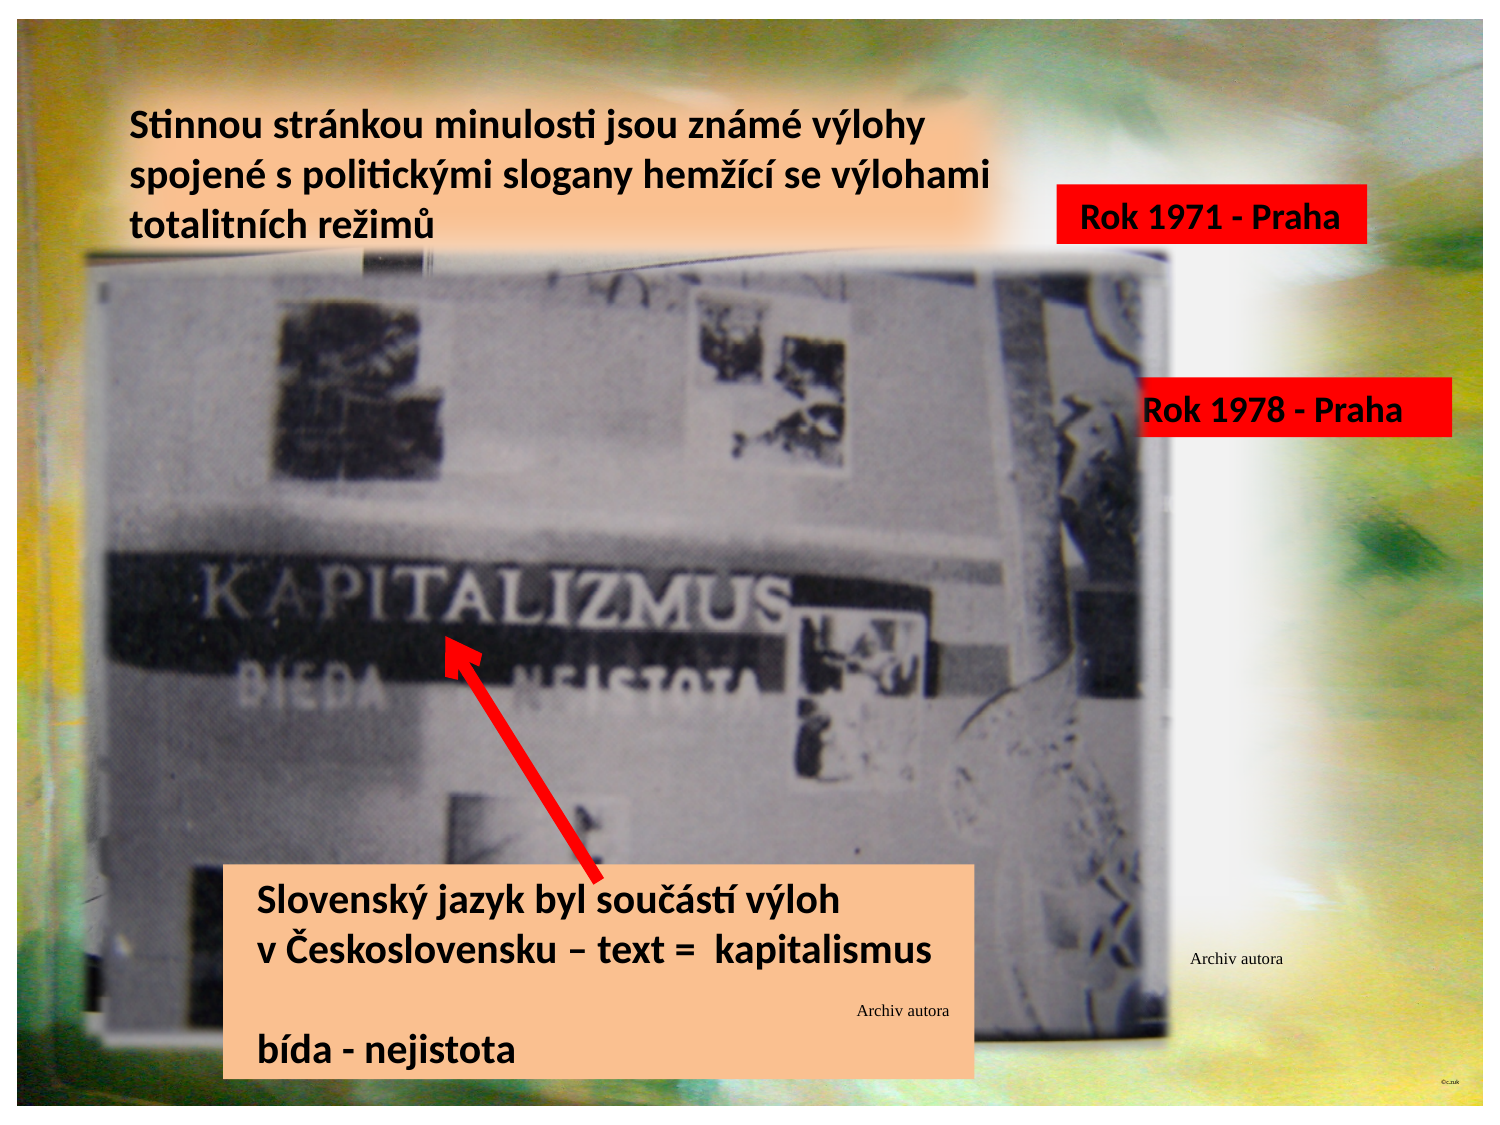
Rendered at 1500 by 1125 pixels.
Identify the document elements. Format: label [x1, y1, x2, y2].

picture [17, 18, 1483, 1107]
text_box [445, 635, 600, 882]
